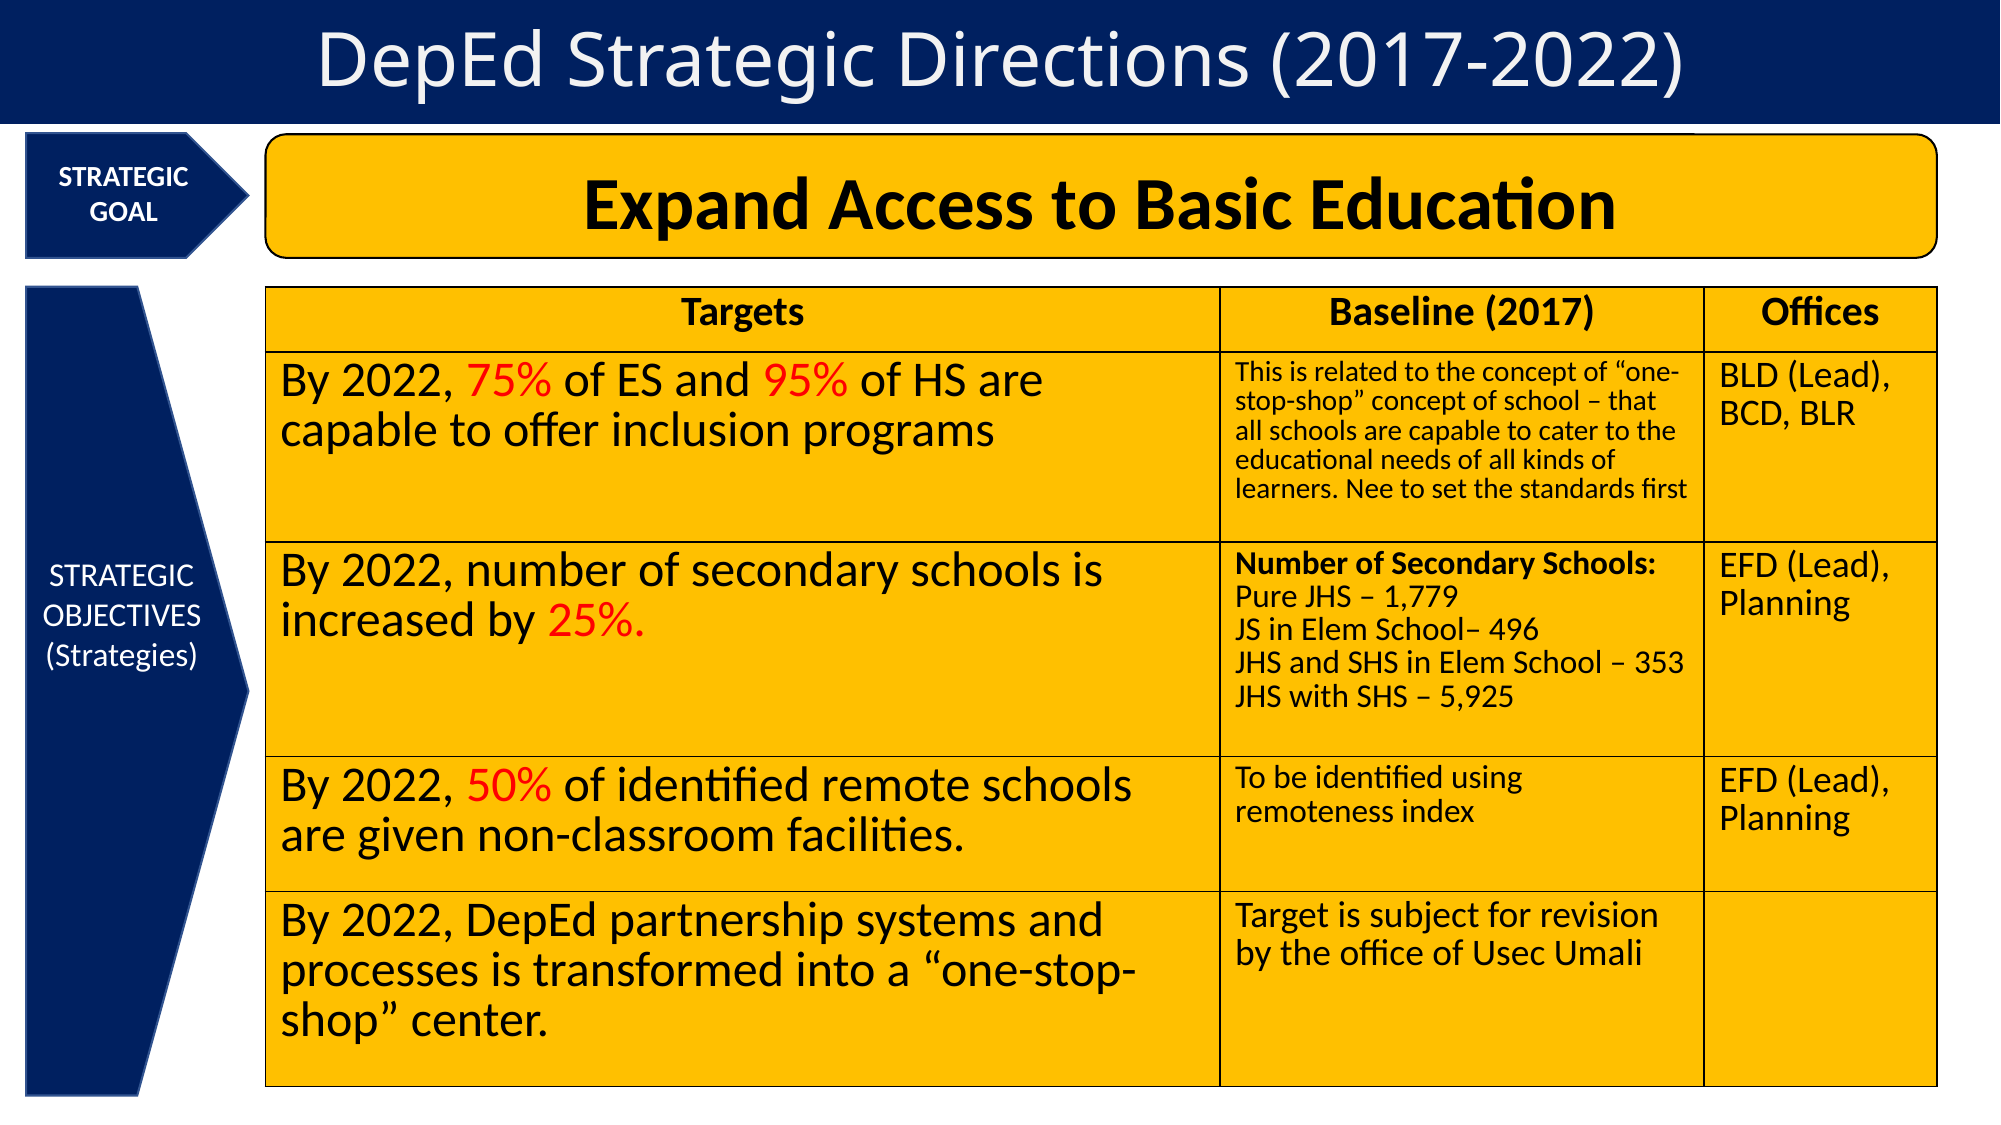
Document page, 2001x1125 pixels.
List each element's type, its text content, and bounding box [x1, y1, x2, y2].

title DepEd Strategic Directions (2017-2022) [0, 0, 2000, 124]
table_cell By 2022, 75% of ES and 95% of HS are capable to offer inclusion programs [266, 353, 1219, 541]
text_box [25, 285, 250, 1097]
table_cell By 2022, number of secondary schools is increased by 25%. [266, 543, 1219, 756]
table_cell [1705, 892, 1936, 1086]
table_cell By 2022, DepEd partnership systems and processes is transformed into a “one-stop-shop” center. [266, 892, 1219, 1086]
text_box STRATEGIC OBJECTIVES (Strategies) [27, 546, 217, 681]
text_box [25, 132, 250, 259]
table_cell EFD (Lead), Planning [1705, 543, 1936, 756]
table_cell Number of Secondary Schools: Pure JHS – 1,779 JS in Elem School– 496 JHS and SHS in Elem School – 353 JHS with SHS – 5,925 [1221, 543, 1703, 756]
table_cell To be identified using remoteness index [1221, 757, 1703, 891]
table_cell This is related to the concept of “one-stop-shop” concept of school – that all schools are capable to cater to the educational needs of all kinds of learners. Nee to set the standards first [1221, 353, 1703, 541]
text_box STRATEGIC GOAL [43, 150, 204, 235]
table_header Offices [1705, 288, 1936, 351]
table_cell By 2022, 50% of identified remote schools are given non-classroom facilities. [266, 757, 1219, 891]
table_header Baseline (2017) [1221, 288, 1703, 351]
table_header Targets [266, 288, 1219, 351]
text_box Expand Access to Basic Education [264, 133, 1938, 259]
table_cell BLD (Lead), BCD, BLR [1705, 353, 1936, 541]
table_cell EFD (Lead), Planning [1705, 757, 1936, 891]
table_cell Target is subject for revision by the office of Usec Umali [1221, 892, 1703, 1086]
